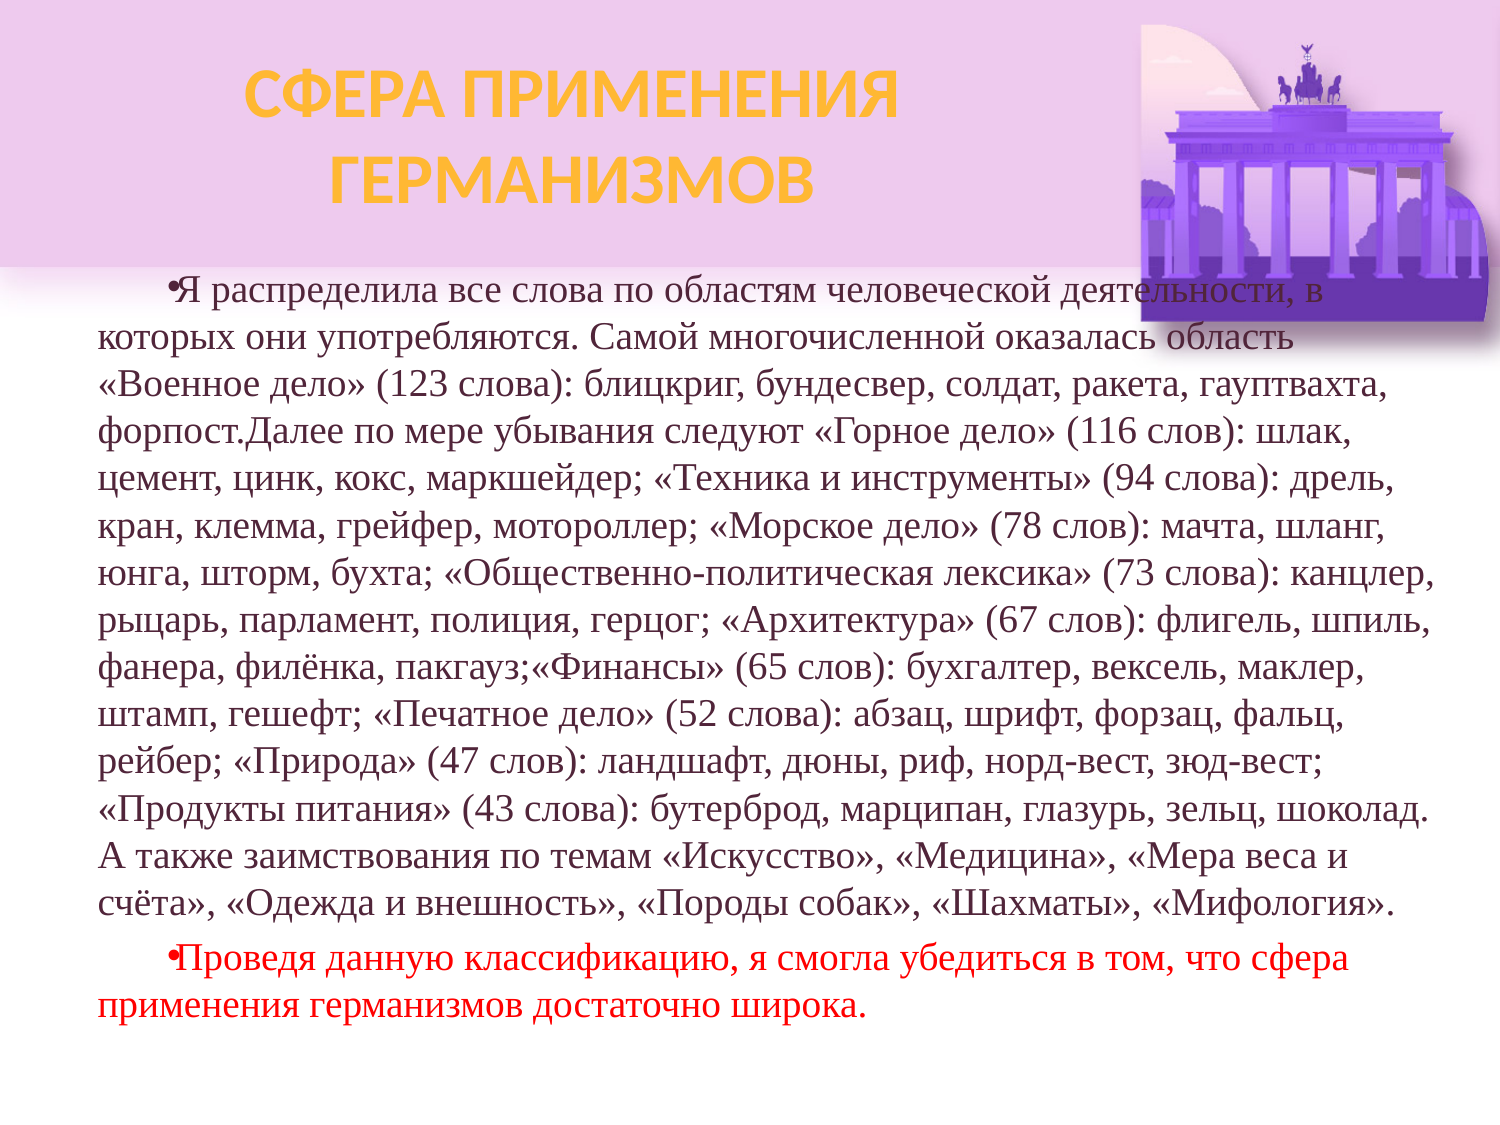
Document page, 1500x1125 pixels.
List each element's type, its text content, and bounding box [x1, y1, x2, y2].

picture [0, 0, 1500, 1125]
title Сфера применения германизмов [17, 37, 1128, 227]
list Я распределила все слова по областям человеческой деятельности, в которых они употребляются. Самой многочисленной оказалась область «Военное дело» (123 слова): блицкриг, бундесвер, солдат, ракета, гауптвахта, форпост.Далее по мере убывания следуют «Горное дело» (116 слов): шлак, цемент, цинк, кокс, маркшейдер; «Техника и инструменты» (94 слова): дрель, кран, клемма, грейфер, мотороллер; «Морское дело» (78 слов): мачта, шланг, юнга, шторм, бухта; «Общественно-политическая лексика» (73 слова): канцлер, рыцарь, парламент, полиция, герцог; «Архитектура» (67 слов): флигель, шпиль, фанера, филёнка, пакгауз;«Финансы» (65 слов): бухгалтер, вексель, маклер, штамп, гешефт; «Печатное дело» (52 слова): абзац, шрифт, форзац, фальц, рейбер; «Природа» (47 слов): ландшафт, дюны, риф, норд-вест, зюд-вест; «Продукты питания» (43 слова): бутерброд, марципан, глазурь, зельц, шоколад. А также заимствования по темам «Искусство», «Медицина», «Мера веса и счёта», «Одежда и внешность», «Породы собак», «Шахматы», «Мифология». Проведя данную классификацию, я смогла убедиться в том, что сфера применения германизмов достаточно широка. [29, 255, 1471, 1083]
